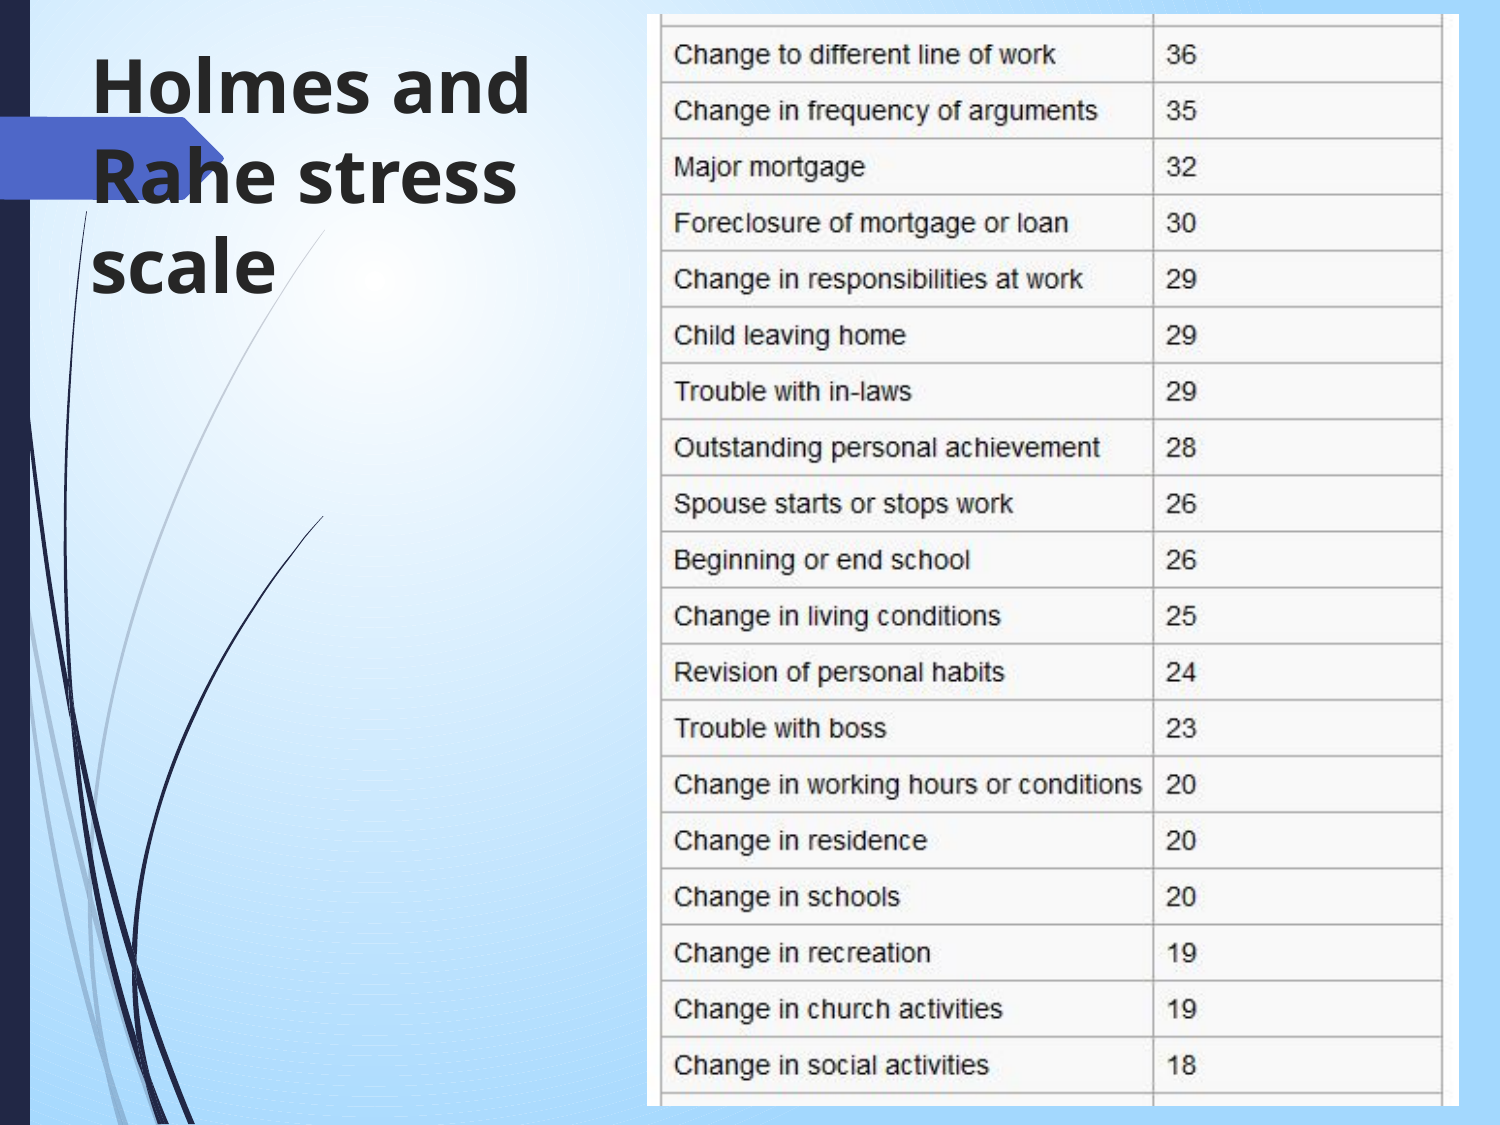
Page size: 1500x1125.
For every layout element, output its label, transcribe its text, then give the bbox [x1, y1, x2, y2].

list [647, 14, 1459, 1106]
title Holmes and Rahe stress scale [75, 30, 609, 539]
